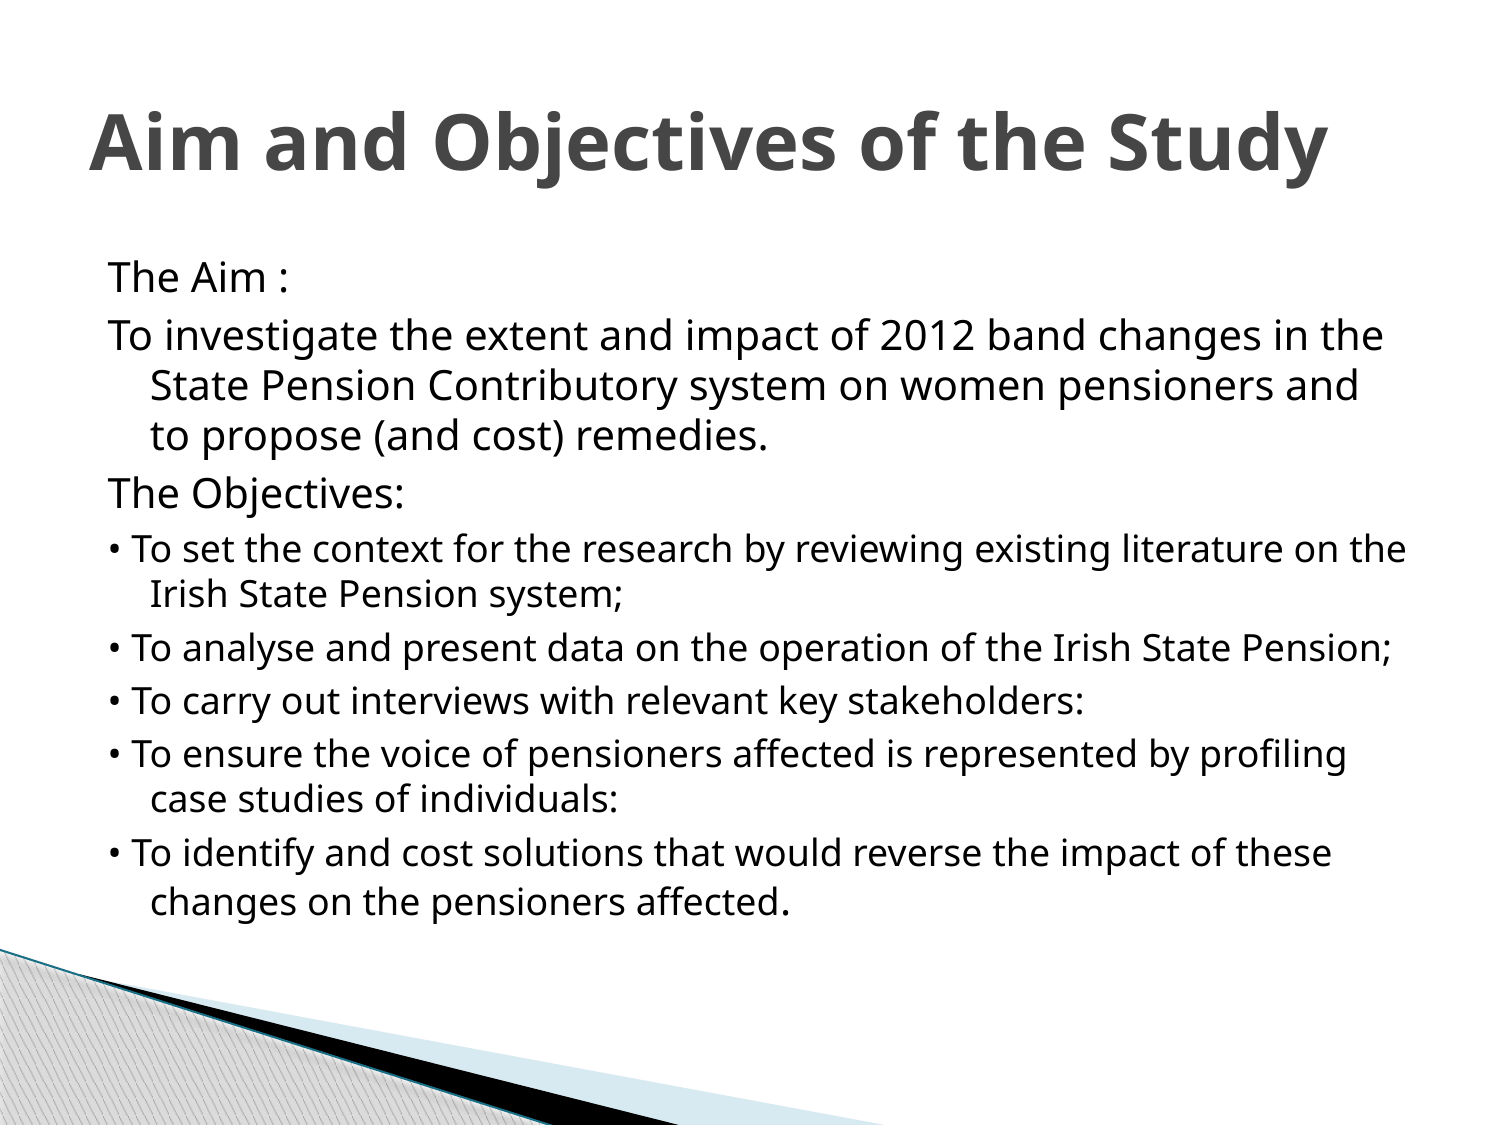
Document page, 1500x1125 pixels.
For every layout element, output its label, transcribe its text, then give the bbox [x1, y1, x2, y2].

title Aim and Objectives of the Study [75, 45, 1425, 233]
list The Aim : To investigate the extent and impact of 2012 band changes in the State Pension Contributory system on women pensioners and to propose (and cost) remedies. The Objectives: • To set the context for the research by reviewing existing literature on the Irish State Pension system; • To analyse and present data on the operation of the Irish State Pension; • To carry out interviews with relevant key stakeholders: • To ensure the voice of pensioners affected is represented by profiling case studies of individuals: • To identify and cost solutions that would reverse the impact of these changes on the pensioners affected. [75, 243, 1425, 986]
